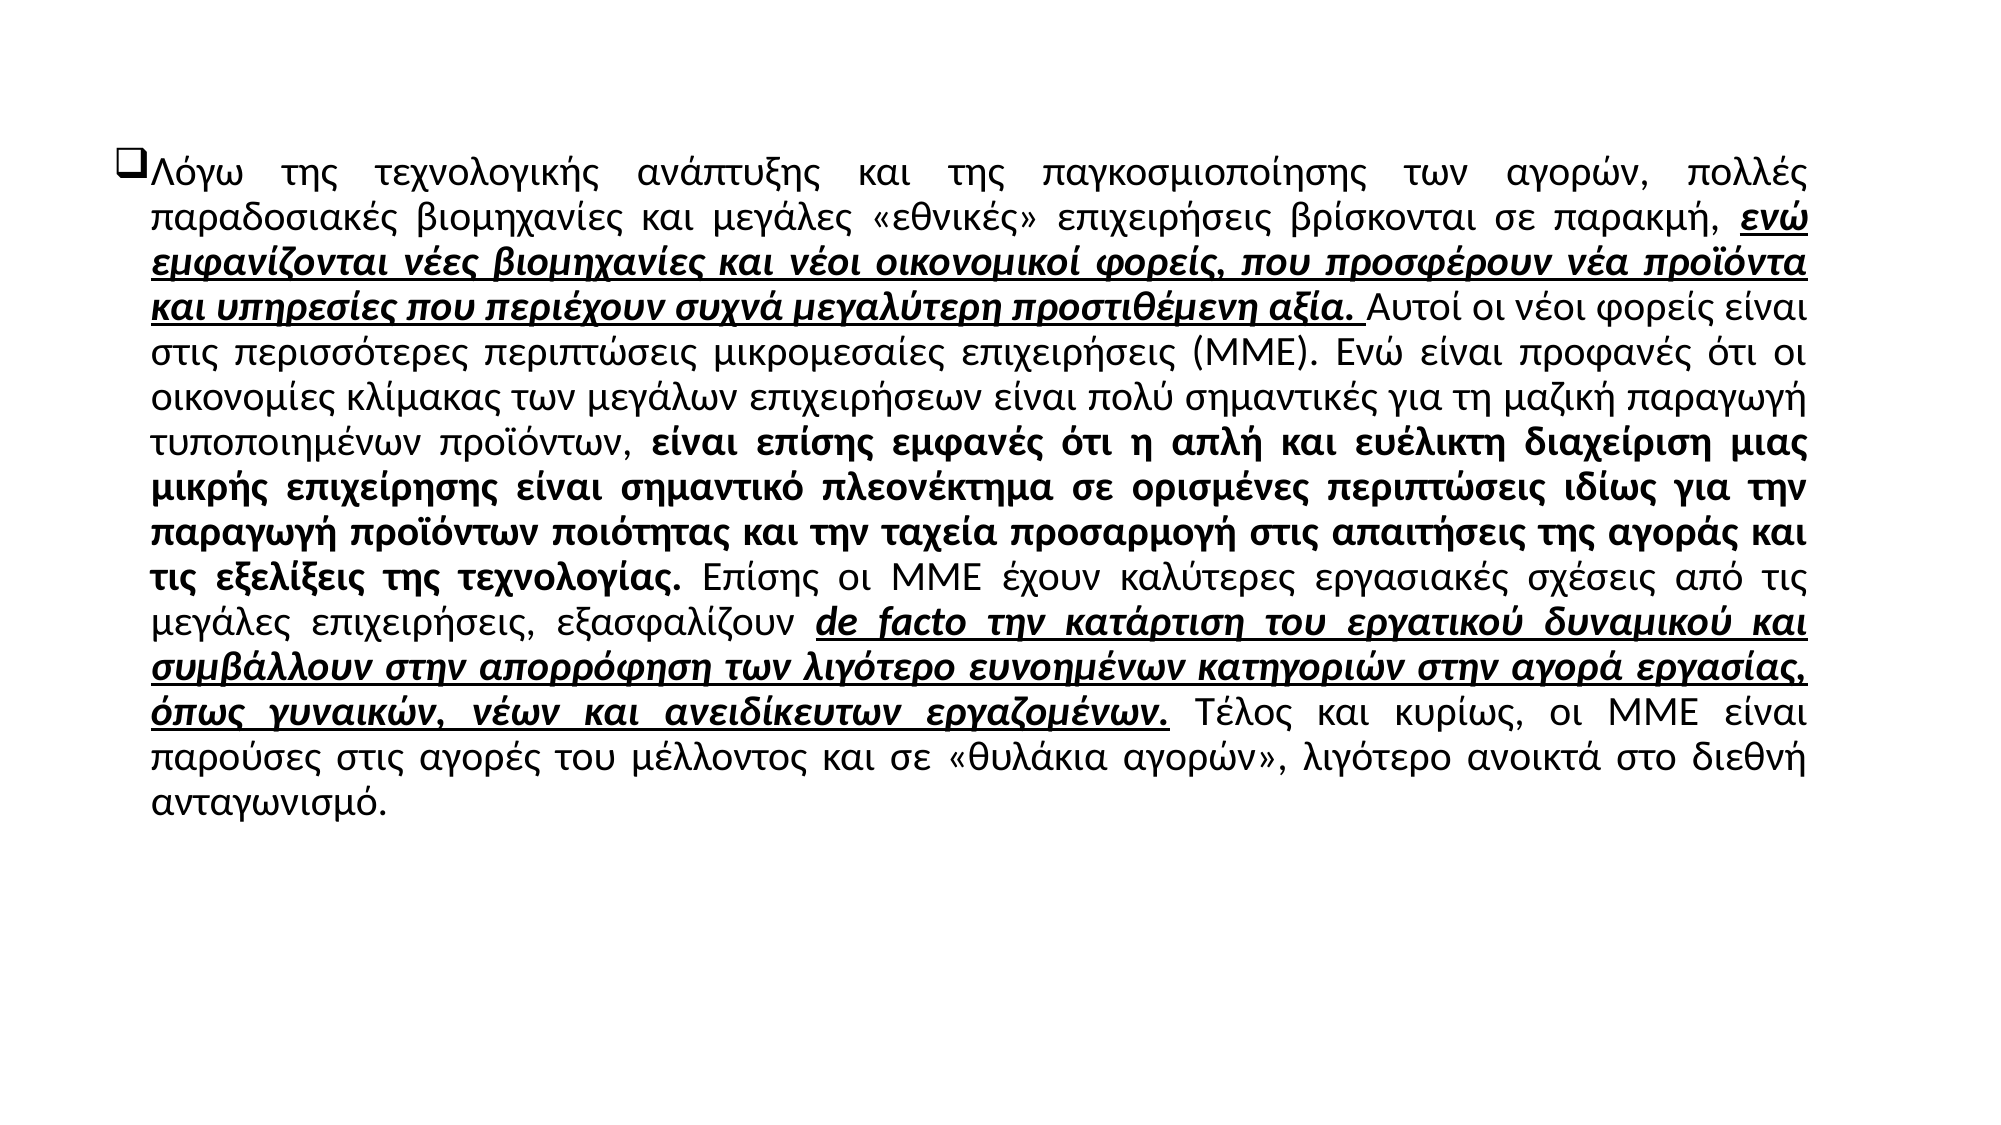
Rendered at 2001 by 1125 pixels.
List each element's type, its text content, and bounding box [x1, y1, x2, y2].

list Λόγω της τεχνολογικής ανάπτυξης και της παγκοσμιοποίησης των αγορών, πολλές παραδοσιακές βιομηχανίες και μεγάλες «εθνικές» επιχειρήσεις βρίσκονται σε παρακμή, ενώ εμφανίζονται νέες βιομηχανίες και νέοι οικονομικοί φορείς, που προσφέρουν νέα προϊόντα και υπηρεσίες που περιέχουν συχνά μεγαλύτερη προστιθέμενη αξία. Αυτοί οι νέοι φορείς είναι στις περισσότερες περιπτώσεις μικρομεσαίες επιχειρήσεις (MME). Ενώ είναι προφανές ότι οι οικονομίες κλίμακας των μεγάλων επιχειρήσεων είναι πολύ σημαντικές για τη μαζική παραγωγή τυποποιημένων προϊόντων, είναι επίσης εμφανές ότι η απλή και ευέλικτη διαχείριση μιας μικρής επιχείρησης είναι σημαντικό πλεονέκτημα σε ορισμένες περιπτώσεις ιδίως για την παραγωγή προϊόντων ποιότητας και την ταχεία προσαρμογή στις απαιτήσεις της αγοράς και τις εξελίξεις της τεχνολογίας. Επίσης οι MME έχουν καλύτερες εργασιακές σχέσεις από τις μεγάλες επιχειρήσεις, εξασφαλίζουν de factο την κατάρτιση του εργατικού δυναμικού και συμβάλλουν στην απορρόφηση των λιγότερο ευνοημένων κατηγοριών στην αγορά εργασίας, όπως γυναικών, νέων και ανειδίκευτων εργαζομένων. Τέλος και κυρίως, οι MME είναι παρούσες στις αγορές του μέλλοντος και σε «θυλάκια αγορών», λιγότερο ανοικτά στο διεθνή ανταγωνισμό. [98, 141, 1824, 856]
